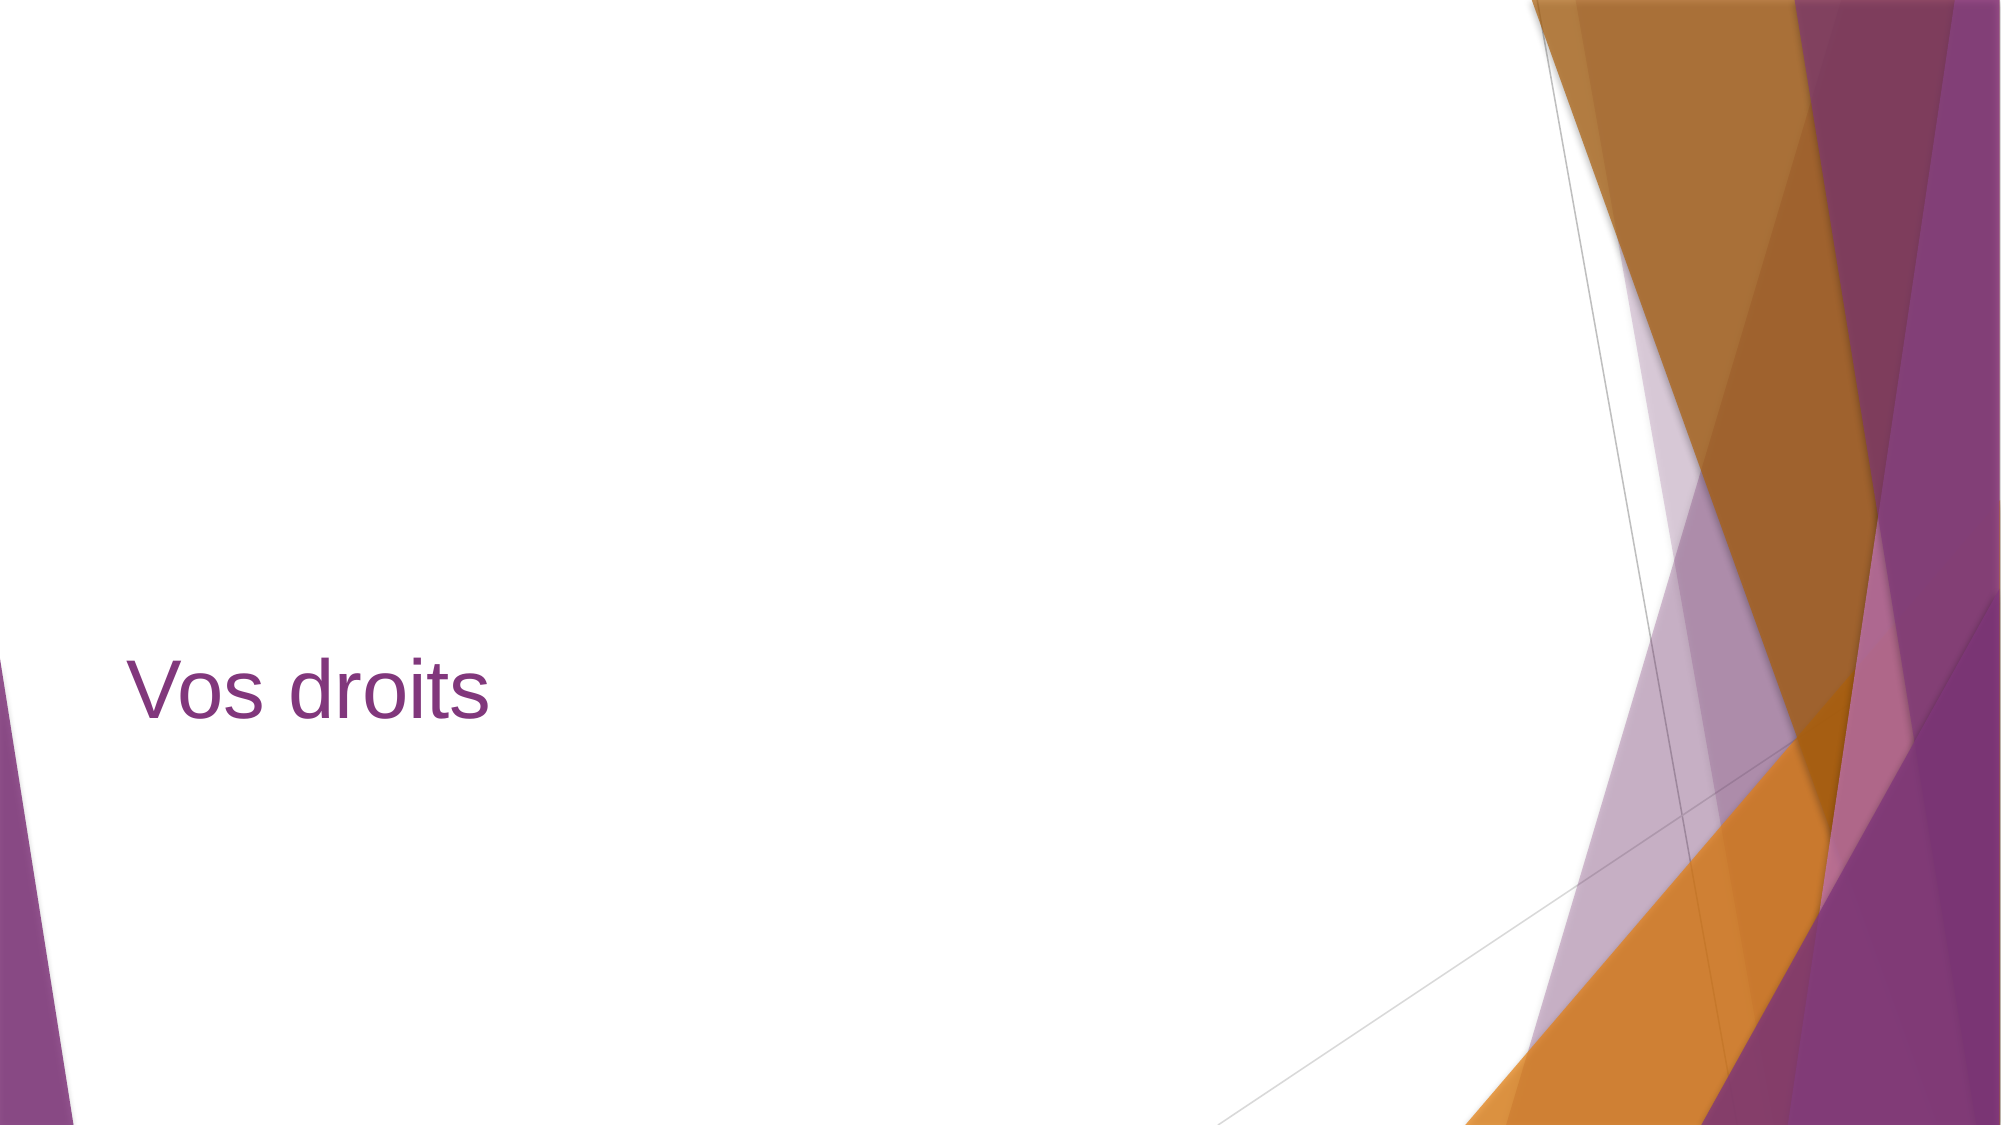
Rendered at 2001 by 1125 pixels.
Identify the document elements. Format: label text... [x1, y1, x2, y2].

title Vos droits [111, 443, 1522, 743]
